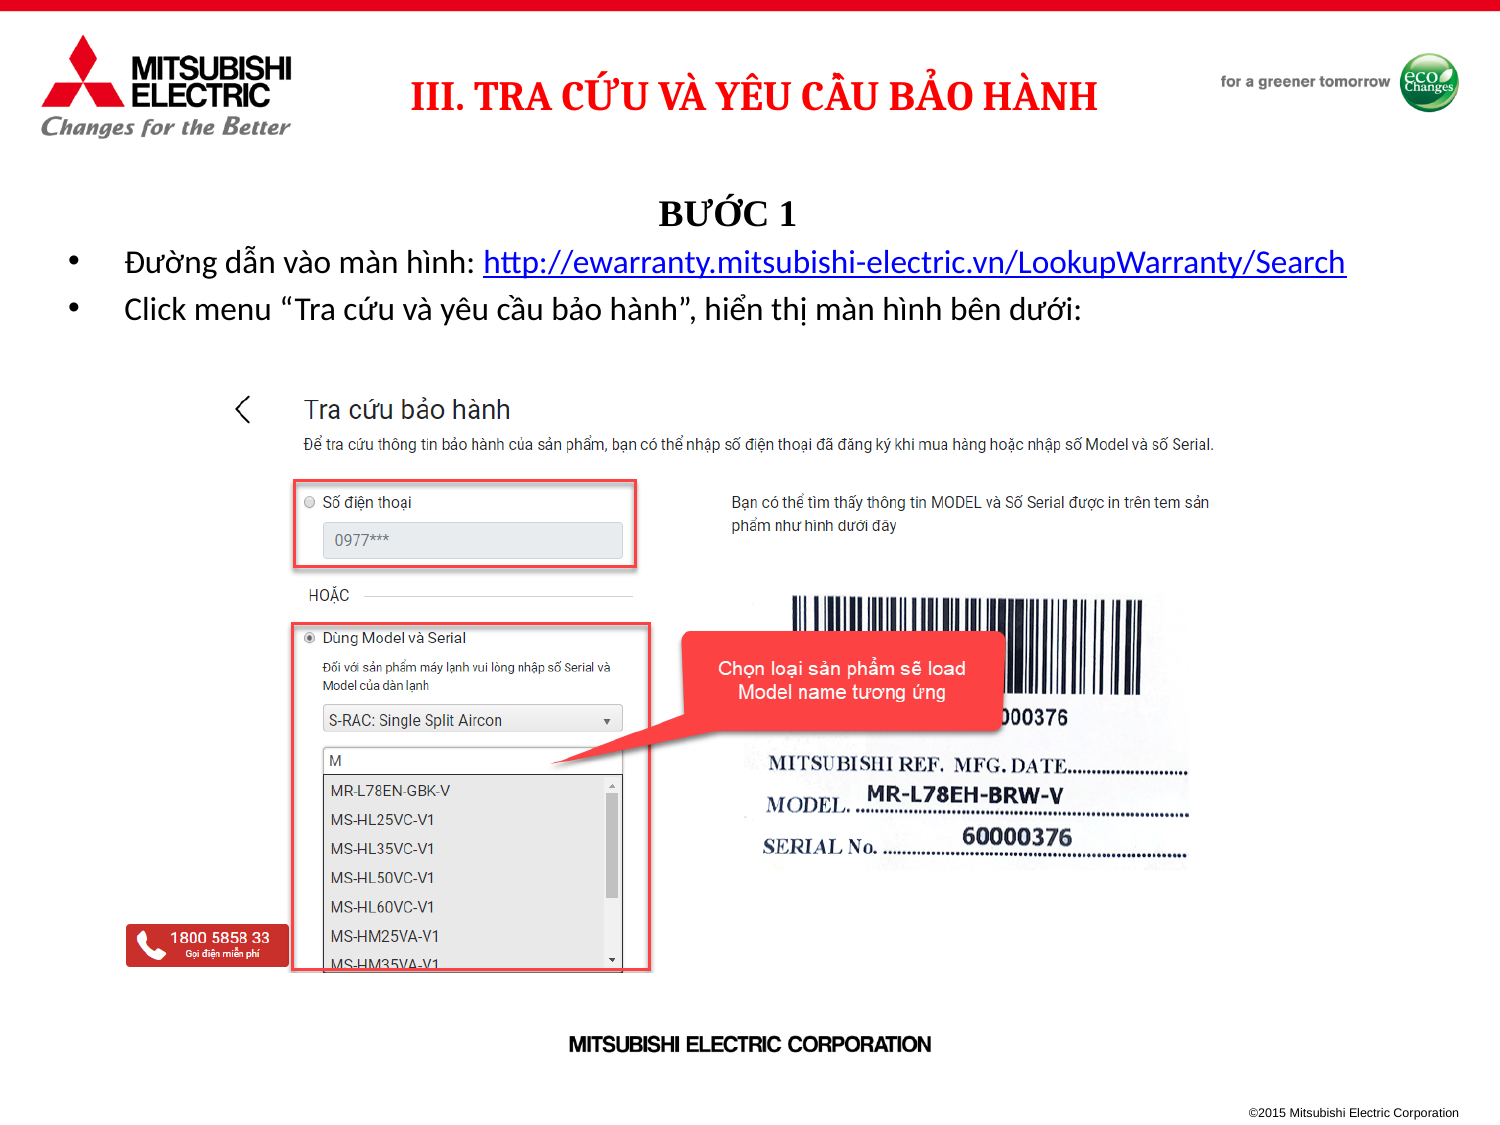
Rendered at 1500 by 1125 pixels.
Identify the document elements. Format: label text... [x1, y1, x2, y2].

title III. TRA CỨU VÀ YÊU CẦU BẢO HÀNH [75, 45, 1425, 143]
text_box [75, 923, 1353, 999]
picture [0, 0, 1500, 1125]
list BƯỚC 1 Đường dẫn vào màn hình: http://ewarranty.mitsubishi-electric.vn/LookupWarranty/Search Click menu “Tra cứu và yêu cầu bảo hành”, hiển thị màn hình bên dưới: [53, 181, 1404, 999]
